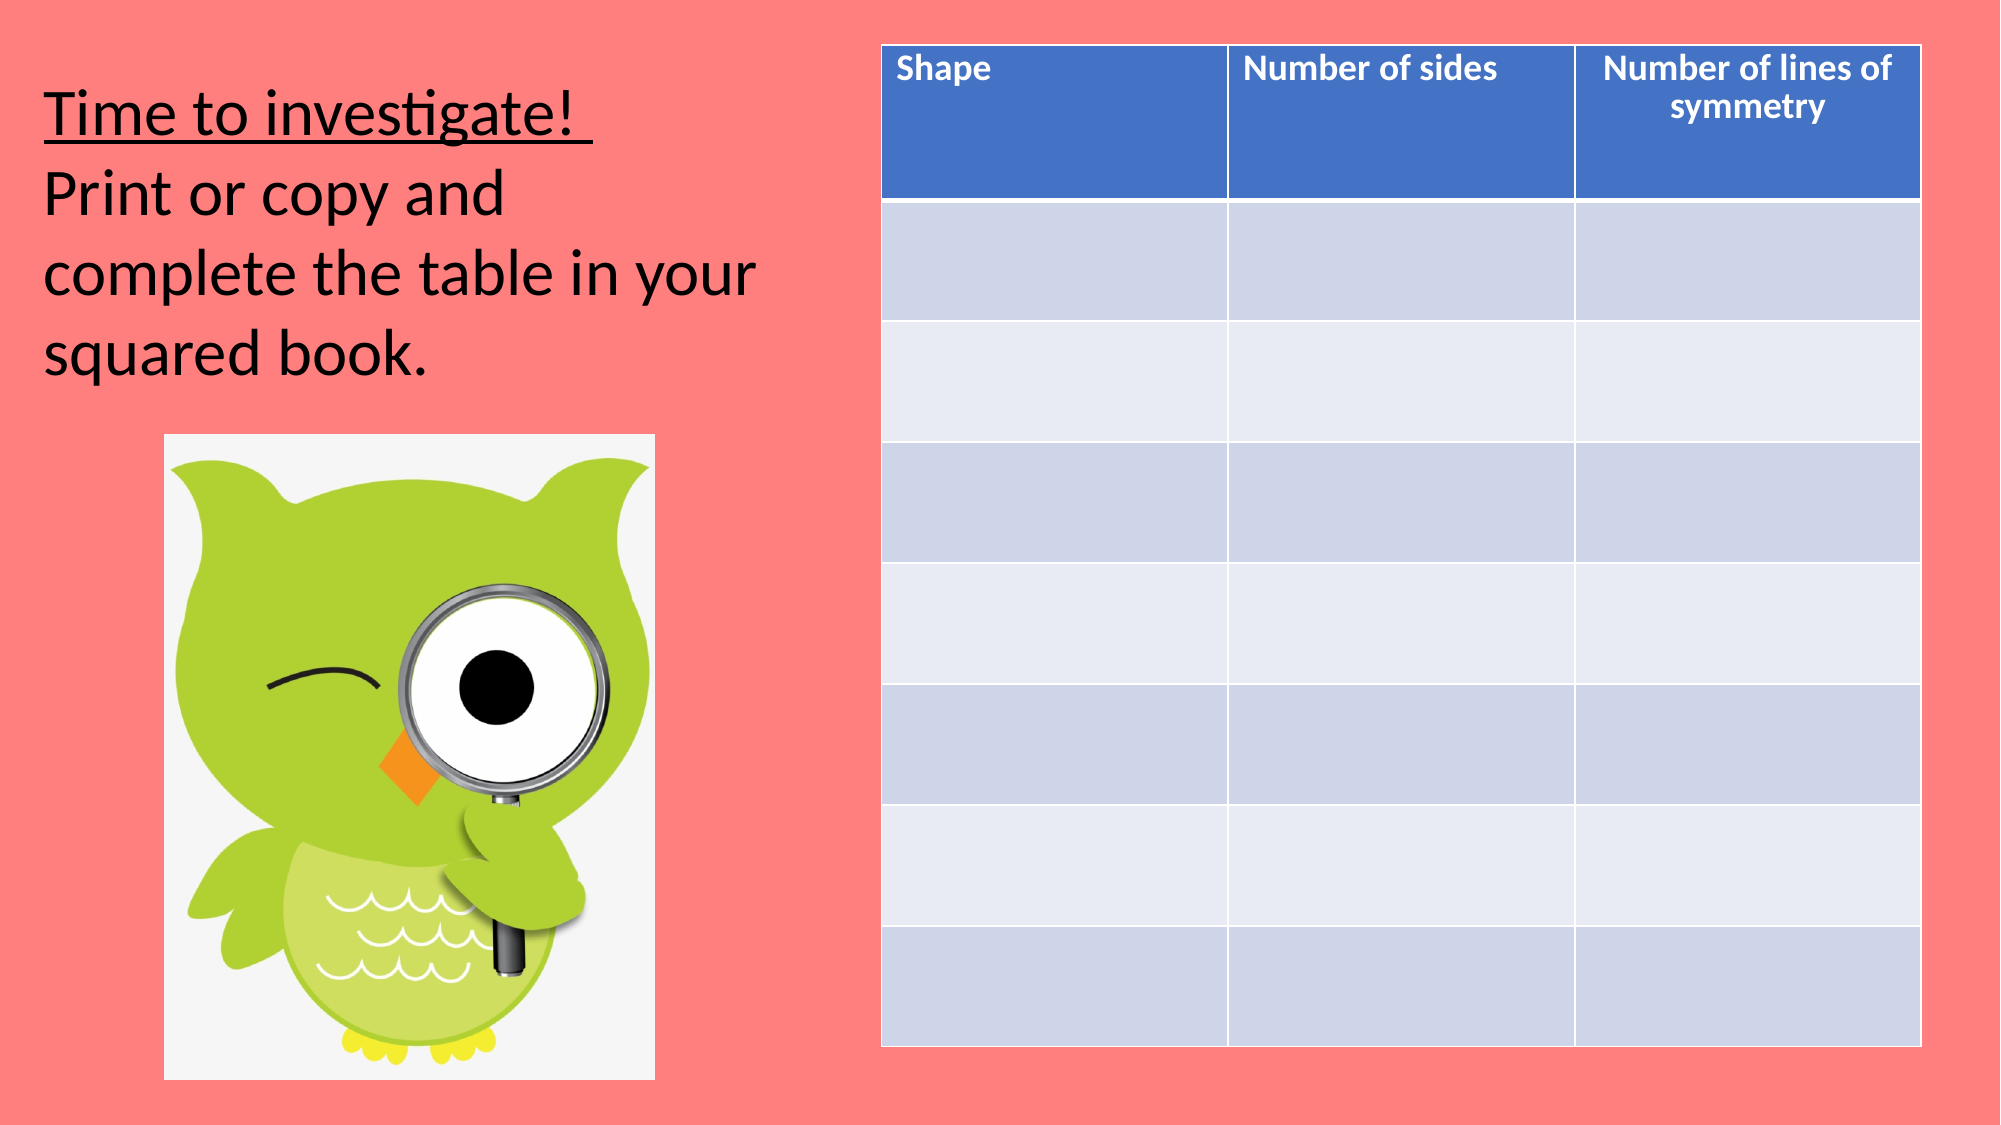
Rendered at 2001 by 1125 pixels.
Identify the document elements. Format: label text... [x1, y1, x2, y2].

table_cell [882, 685, 1227, 804]
table_cell [1229, 203, 1574, 320]
table_cell [1576, 322, 1920, 441]
table_cell [1576, 564, 1920, 683]
picture [164, 434, 655, 1080]
table_cell [1229, 806, 1574, 925]
table_header Number of sides [1229, 46, 1574, 198]
table_cell [882, 203, 1227, 320]
table_cell [882, 806, 1227, 925]
table_cell [882, 322, 1227, 441]
table_cell [1576, 685, 1920, 804]
table_cell [1576, 806, 1920, 925]
table_cell [882, 443, 1227, 562]
table_cell [1576, 927, 1920, 1046]
text_box Time to investigate! Print or copy and complete the table in your squared book. [28, 61, 791, 396]
table_header Number of lines of symmetry [1576, 46, 1920, 198]
table_cell [1576, 203, 1920, 320]
table_header Shape [882, 46, 1227, 198]
table_cell [1576, 443, 1920, 562]
table_cell [1229, 927, 1574, 1046]
table_cell [882, 927, 1227, 1046]
table_cell [1229, 443, 1574, 562]
table_cell [1229, 685, 1574, 804]
table_cell [1229, 322, 1574, 441]
table_cell [882, 564, 1227, 683]
table_cell [1229, 564, 1574, 683]
